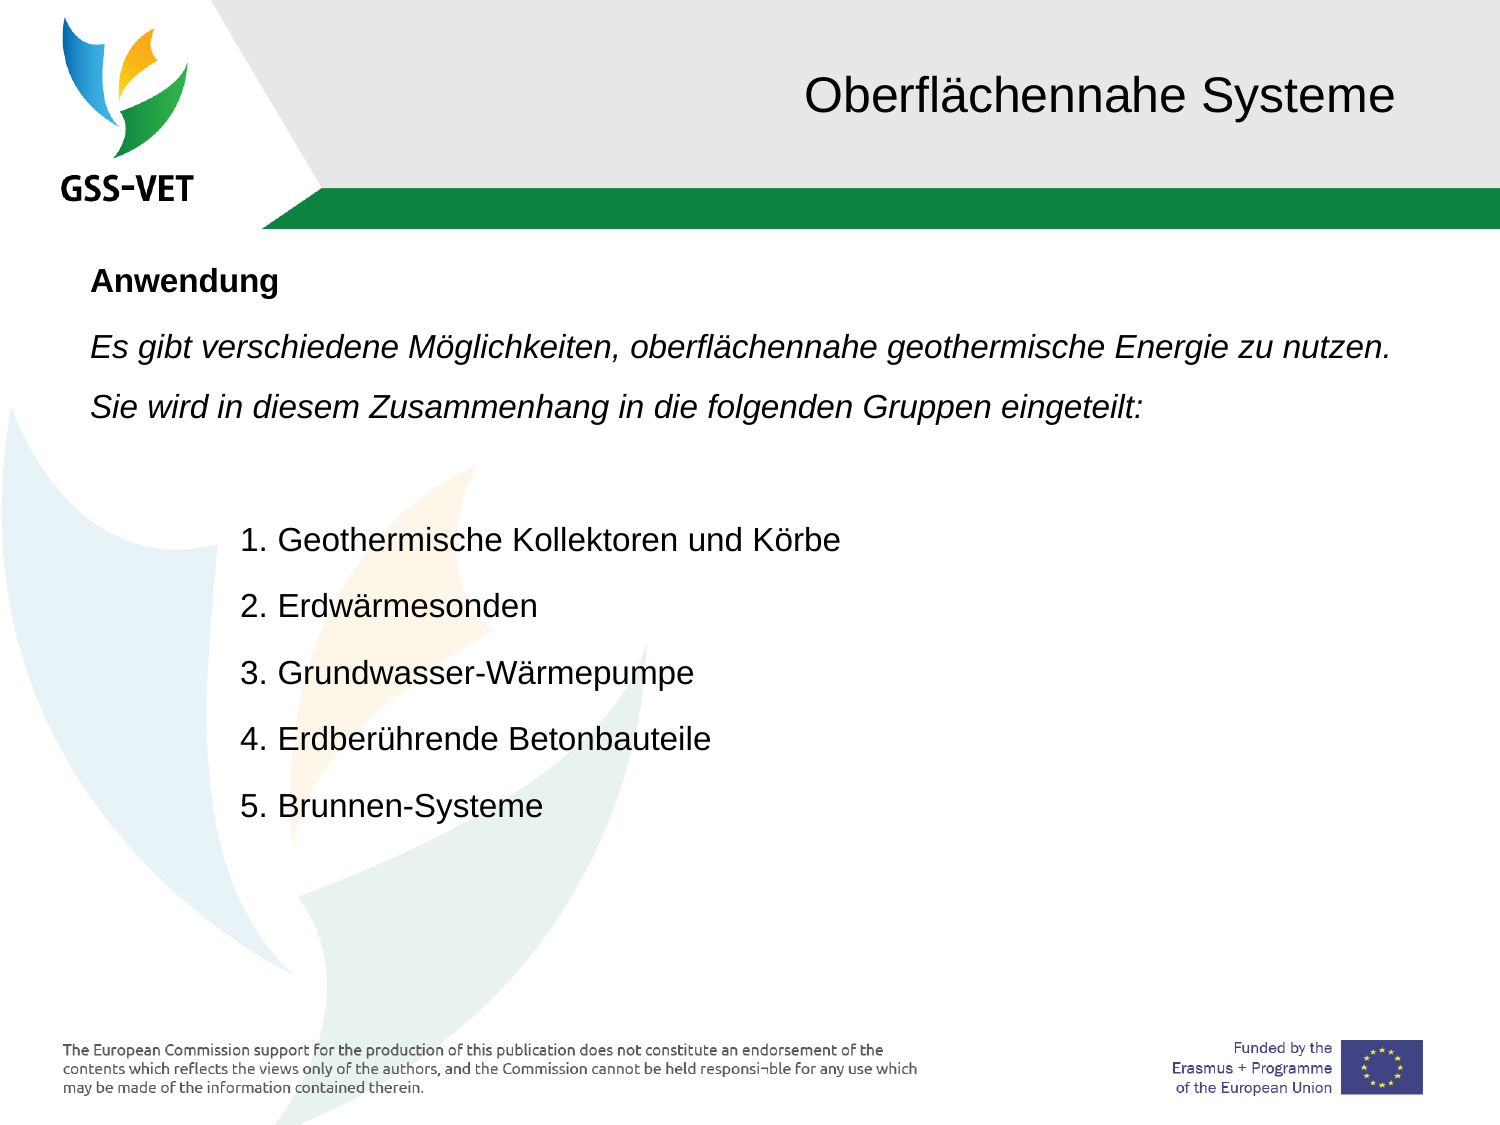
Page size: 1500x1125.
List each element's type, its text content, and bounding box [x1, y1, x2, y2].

picture [0, 0, 1500, 1125]
title Oberflächennahe Systeme [324, 0, 1425, 185]
list Anwendung Es gibt verschiedene Möglichkeiten, oberflächennahe geothermische Energie zu nutzen. Sie wird in diesem Zusammenhang in die folgenden Gruppen eingeteilt: Geothermische Kollektoren und Körbe Erdwärmesonden Grundwasser-Wärmepumpe Erdberührende Betonbauteile Brunnen-Systeme [75, 231, 1425, 975]
